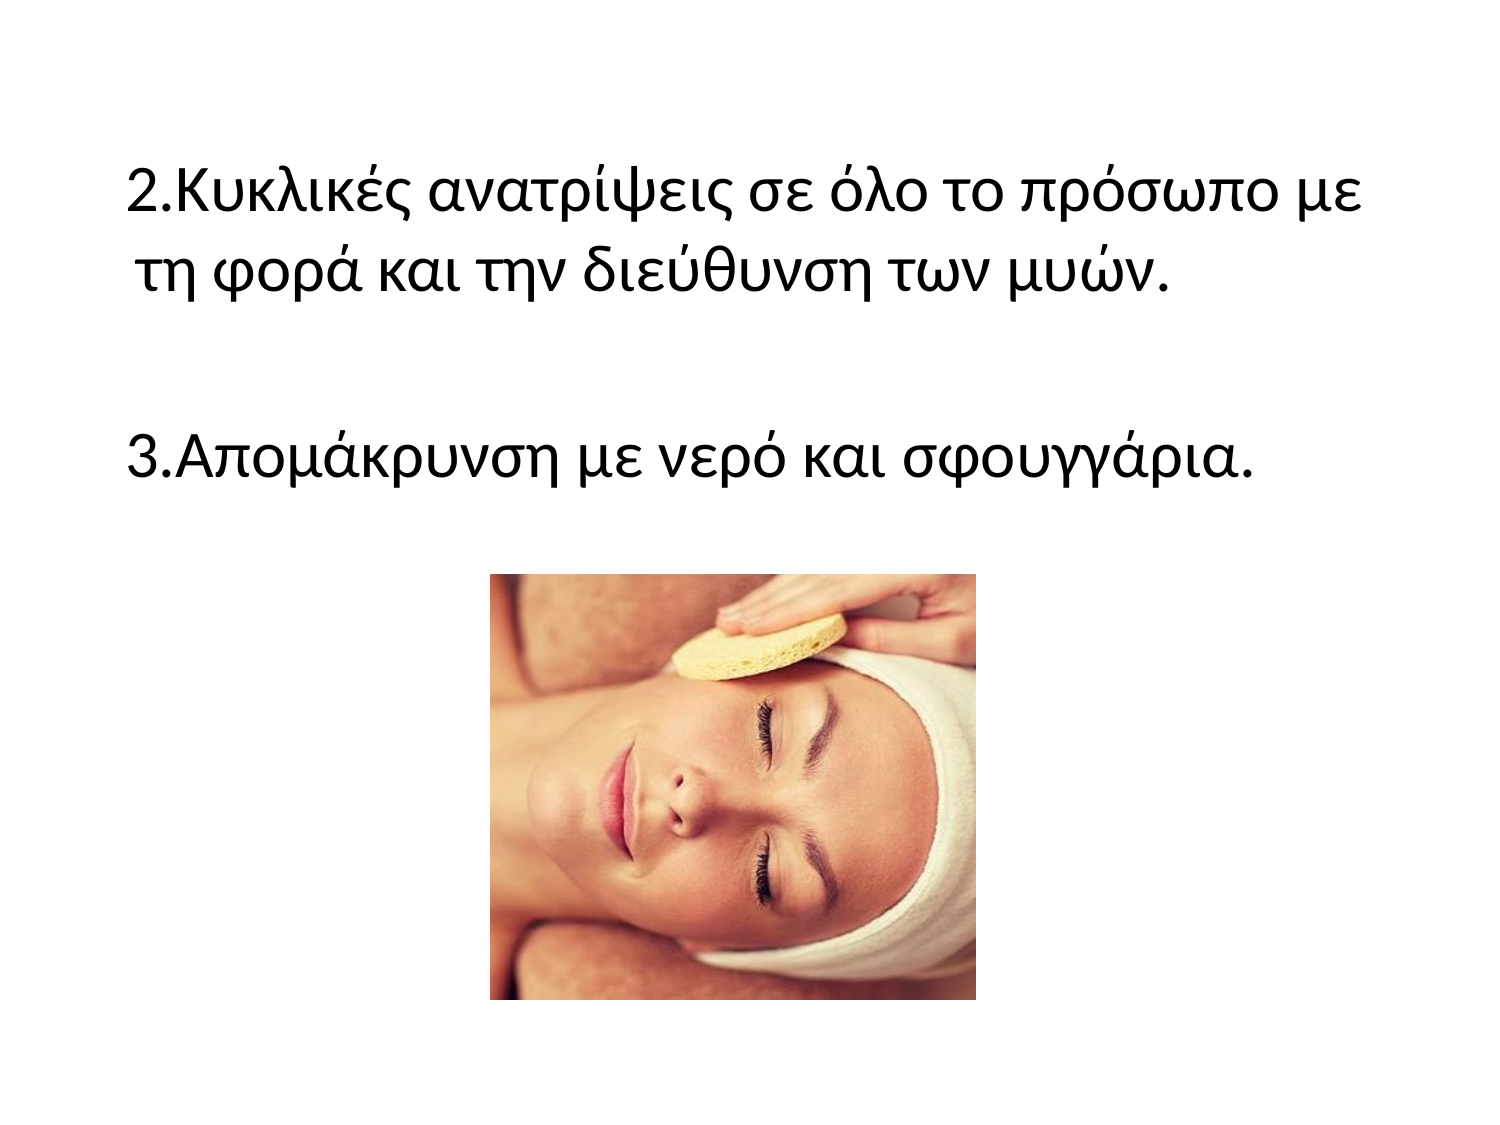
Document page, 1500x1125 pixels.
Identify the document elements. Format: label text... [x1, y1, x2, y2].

picture [489, 574, 976, 1000]
list 2.Κυκλικές ανατρίψεις σε όλο το πρόσωπο με τη φορά και την διεύθυνση των μυών. 3.Απομάκρυνση με νερό και σφουγγάρια. [64, 137, 1436, 880]
